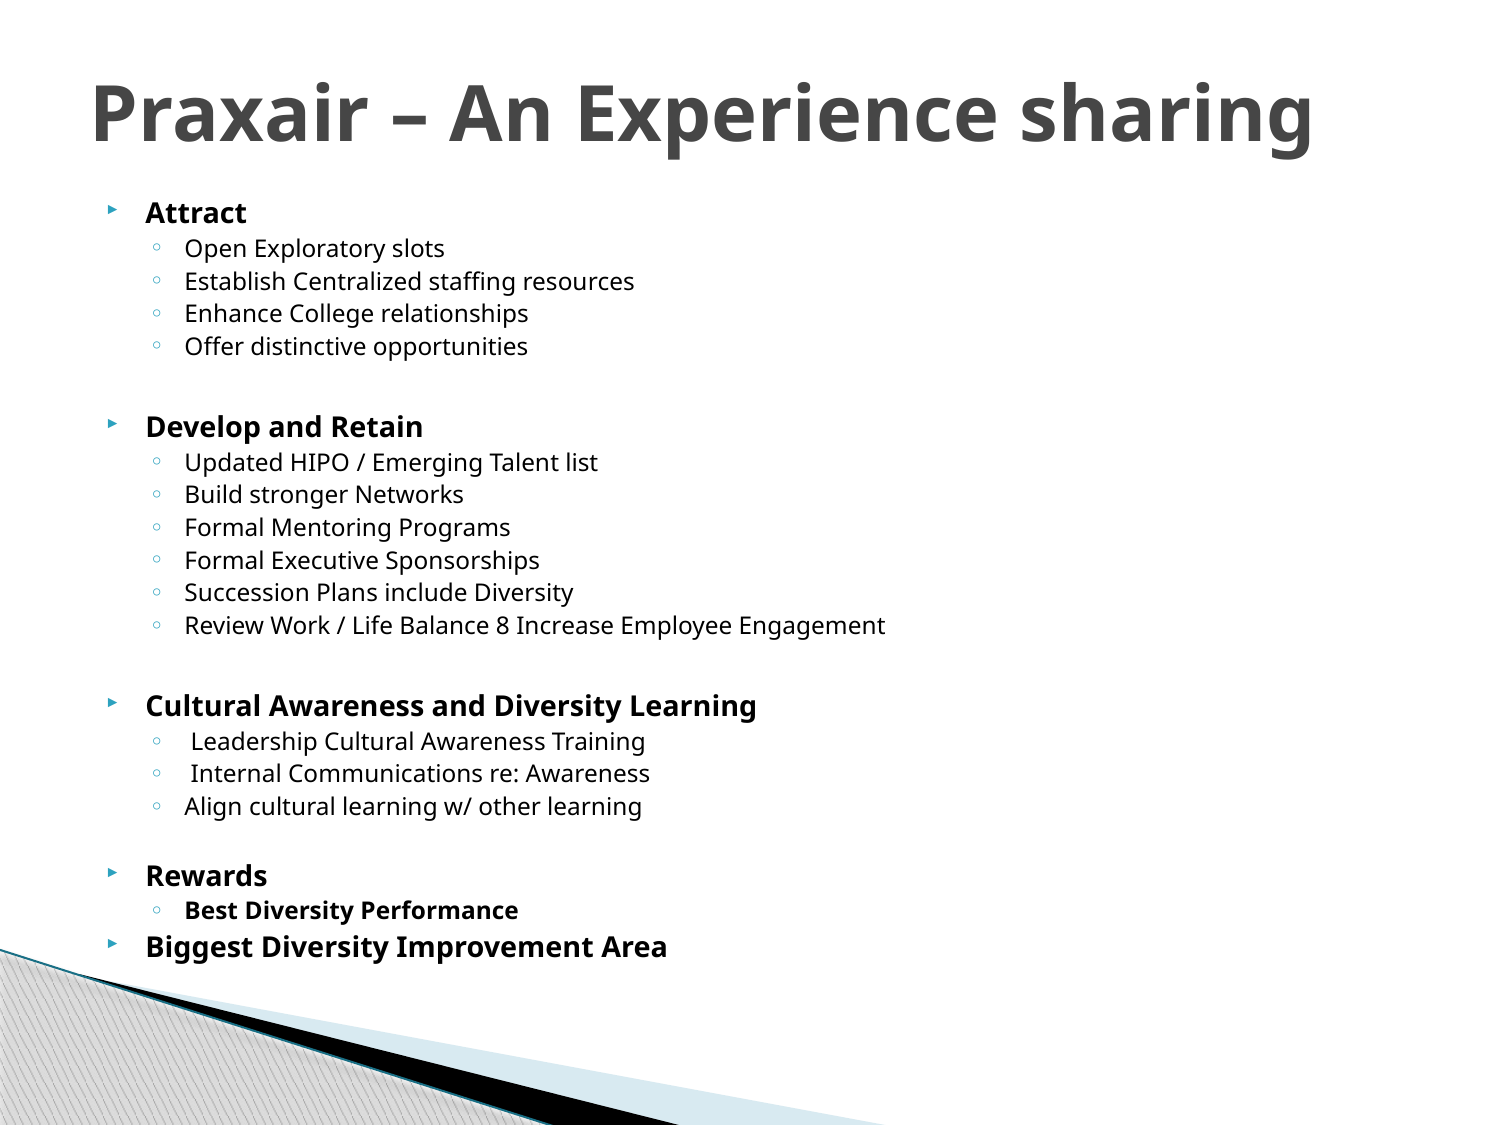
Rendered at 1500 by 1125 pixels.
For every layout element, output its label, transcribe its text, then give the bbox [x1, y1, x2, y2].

title Praxair – An Experience sharing [75, 45, 1425, 175]
list Attract Open Exploratory slots Establish Centralized staffing resources Enhance College relationships Offer distinctive opportunities Develop and Retain Updated HIPO / Emerging Talent list Build stronger Networks Formal Mentoring Programs Formal Executive Sponsorships Succession Plans include Diversity Review Work / Life Balance 8 Increase Employee Engagement Cultural Awareness and Diversity Learning Leadership Cultural Awareness Training Internal Communications re: Awareness Align cultural learning w/ other learning Rewards Best Diversity Performance Biggest Diversity Improvement Area [75, 187, 1425, 975]
